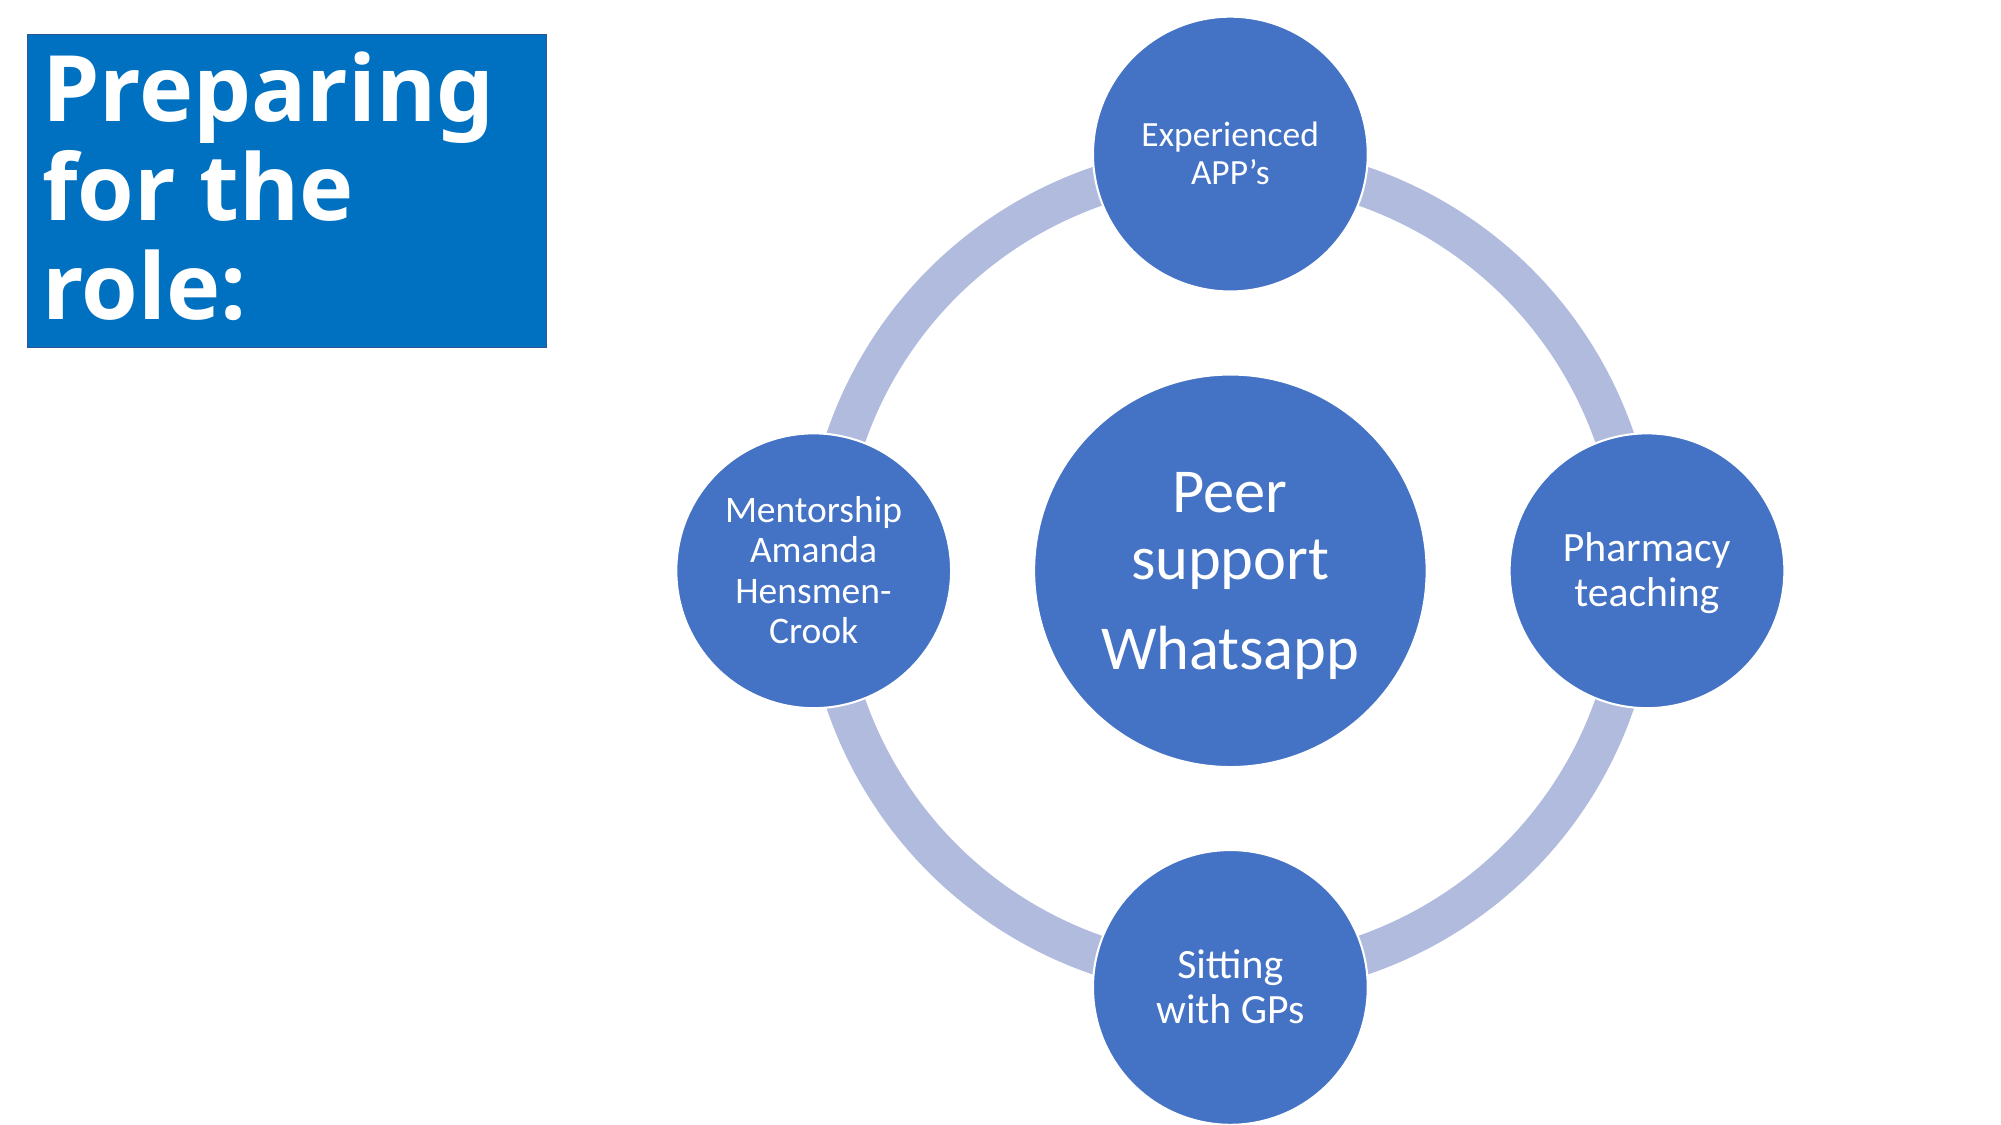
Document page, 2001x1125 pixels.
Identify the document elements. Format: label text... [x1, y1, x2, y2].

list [506, 16, 1955, 1125]
title Preparing for the role: [27, 34, 506, 348]
